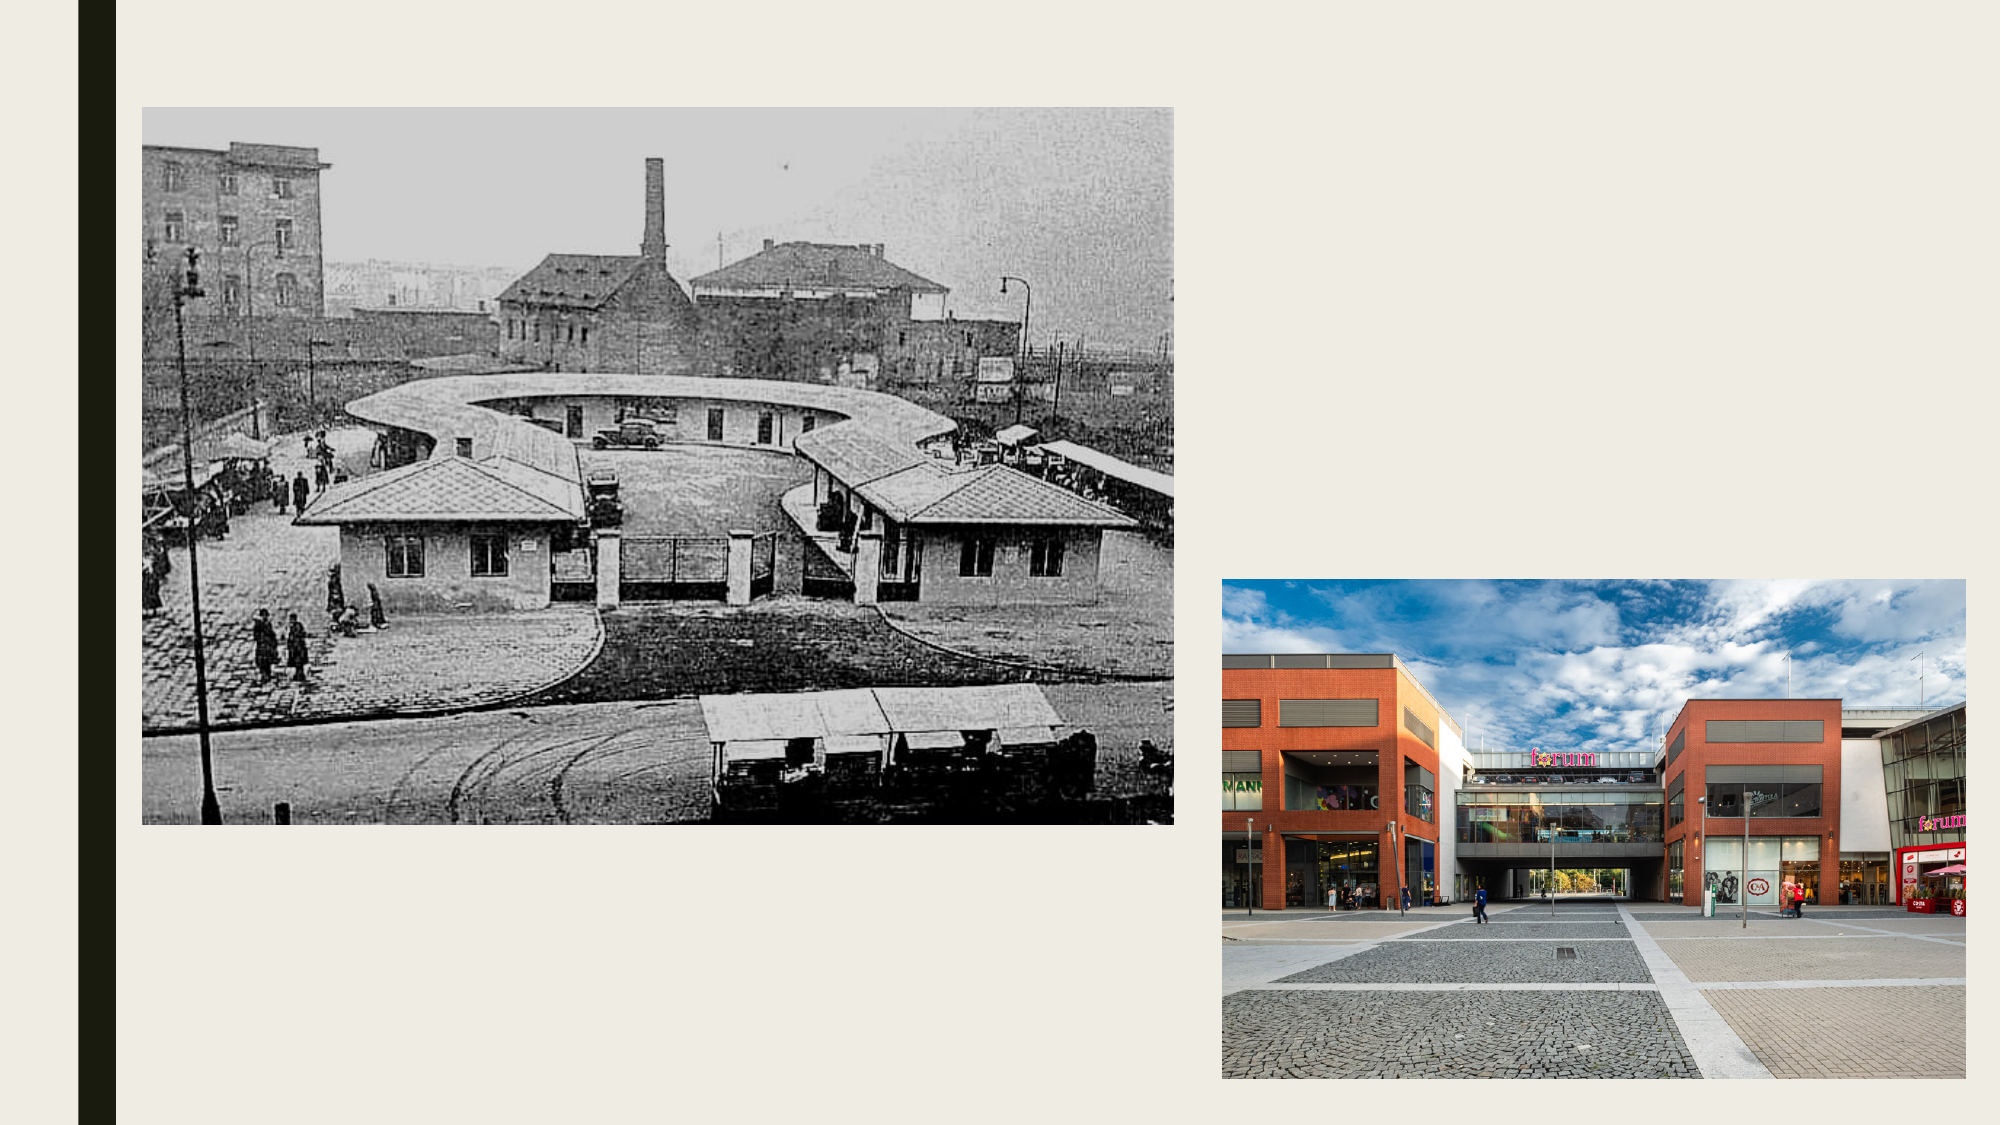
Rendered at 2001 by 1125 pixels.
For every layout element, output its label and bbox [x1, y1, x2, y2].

picture [1286, 582, 1296, 587]
picture [1221, 579, 1966, 1079]
picture [142, 107, 1174, 825]
